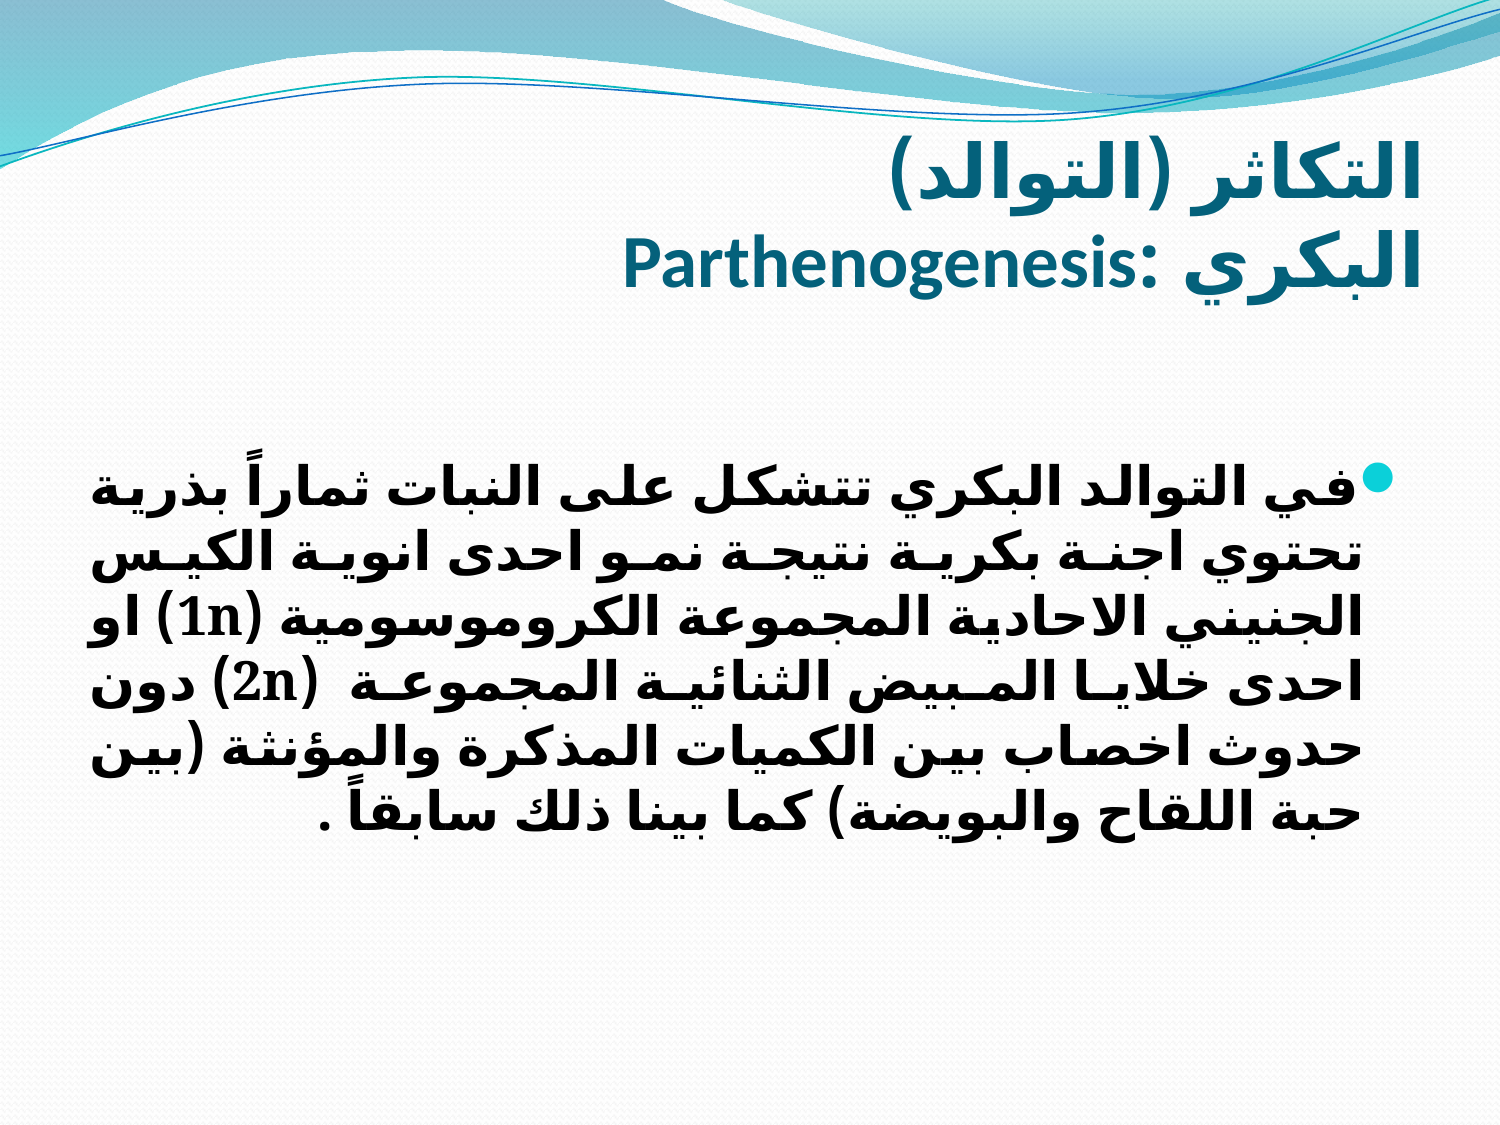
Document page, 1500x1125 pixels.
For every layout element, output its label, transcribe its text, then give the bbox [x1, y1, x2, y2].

list في التوالد البكري تتشكل على النبات ثماراً بذرية تحتوي اجنة بكرية نتيجة نمو احدى انوية الكيس الجنيني الاحادية المجموعة الكروموسومية (1n) او احدى خلايا المبيض الثنائية المجموعة (2n) دون حدوث اخصاب بين الكميات المذكرة والمؤنثة (بين حبة اللقاح والبويضة) كما بينا ذلك سابقاً . [75, 444, 1425, 1038]
title التكاثر (التوالد) البكري :Parthenogenesis [75, 115, 1425, 303]
